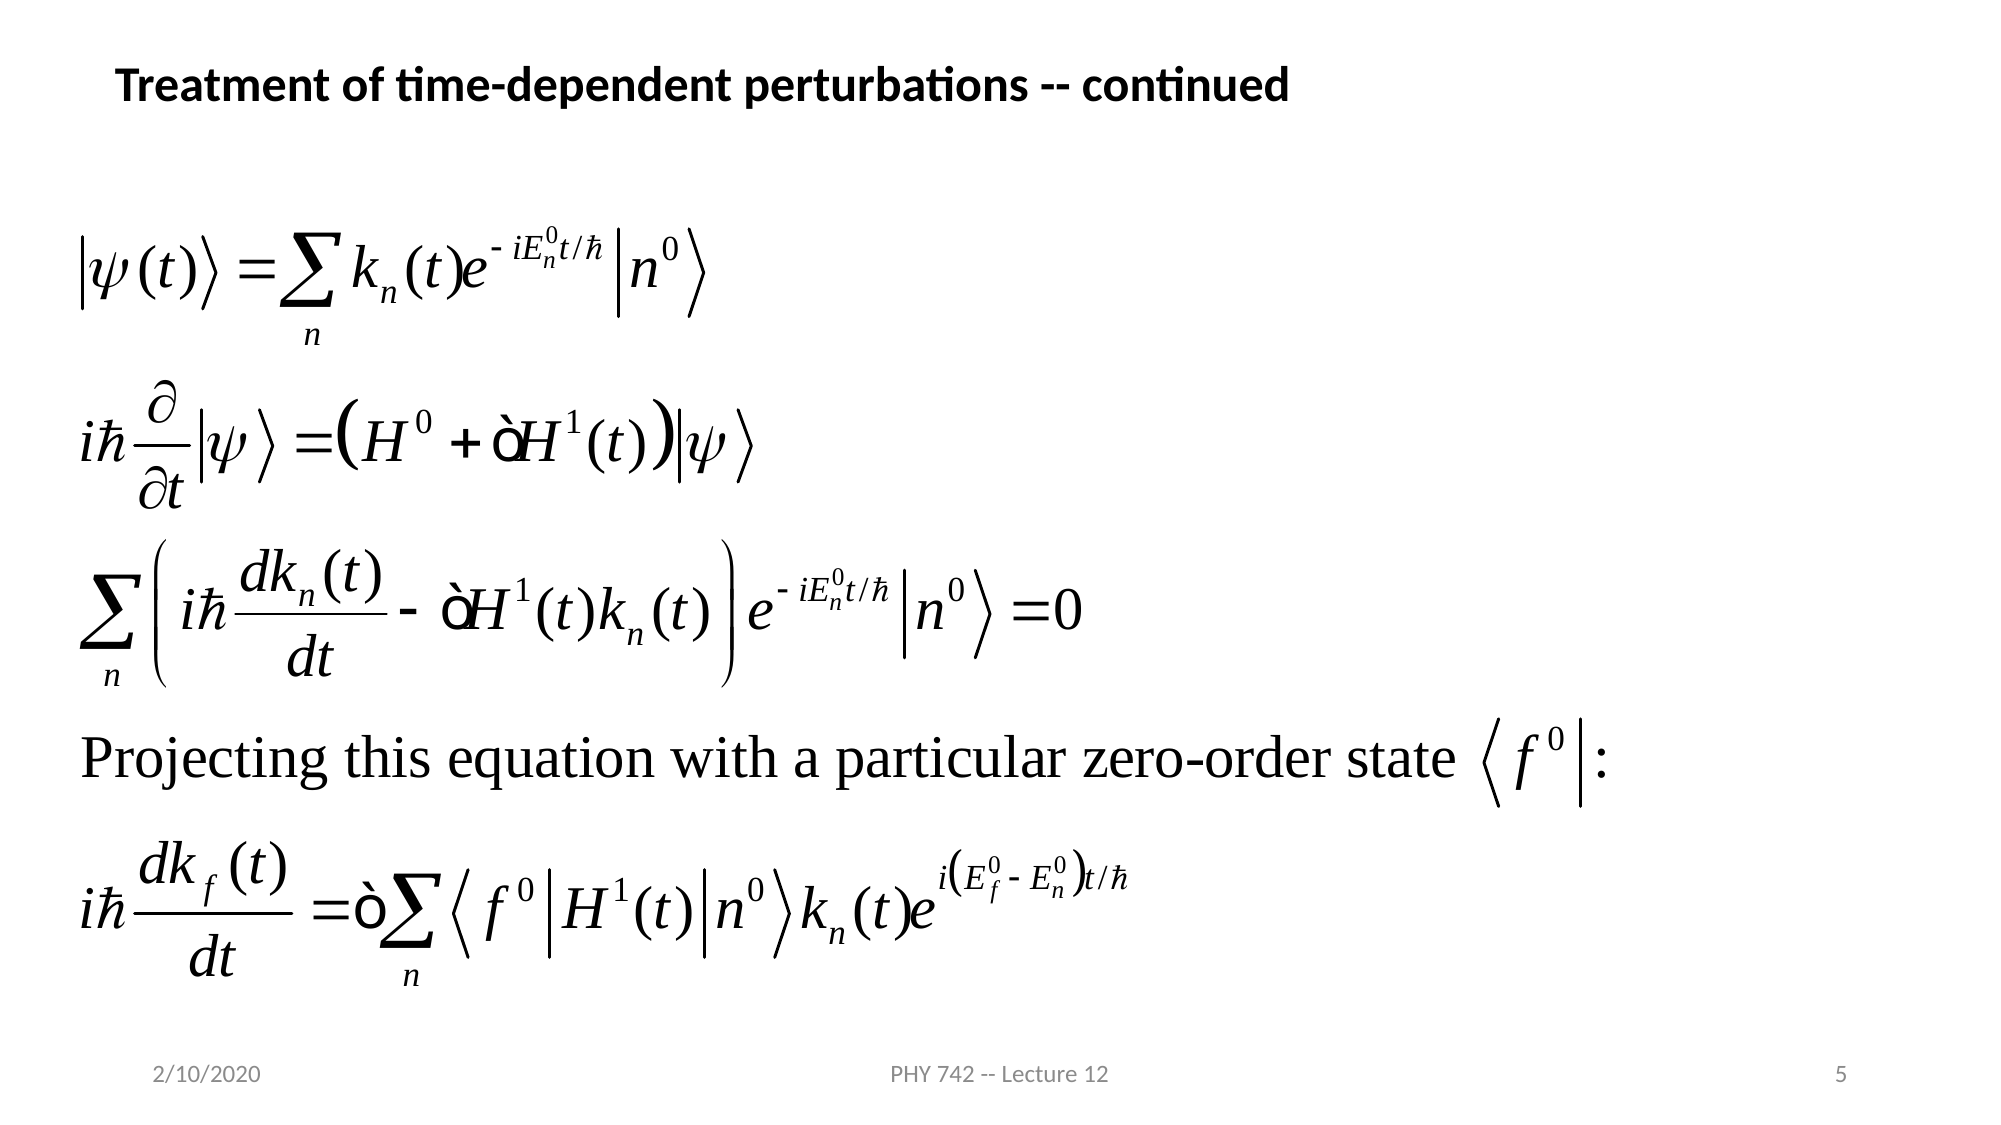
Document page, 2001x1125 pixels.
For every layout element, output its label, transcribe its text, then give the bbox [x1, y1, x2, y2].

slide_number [137, 1042, 588, 1103]
text_box Treatment of time-dependent perturbations -- continued [99, 43, 1475, 119]
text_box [74, 217, 1611, 994]
slide_number 5 [1412, 1042, 1863, 1103]
footer PHY 742 -- Lecture 12 [662, 1042, 1338, 1103]
